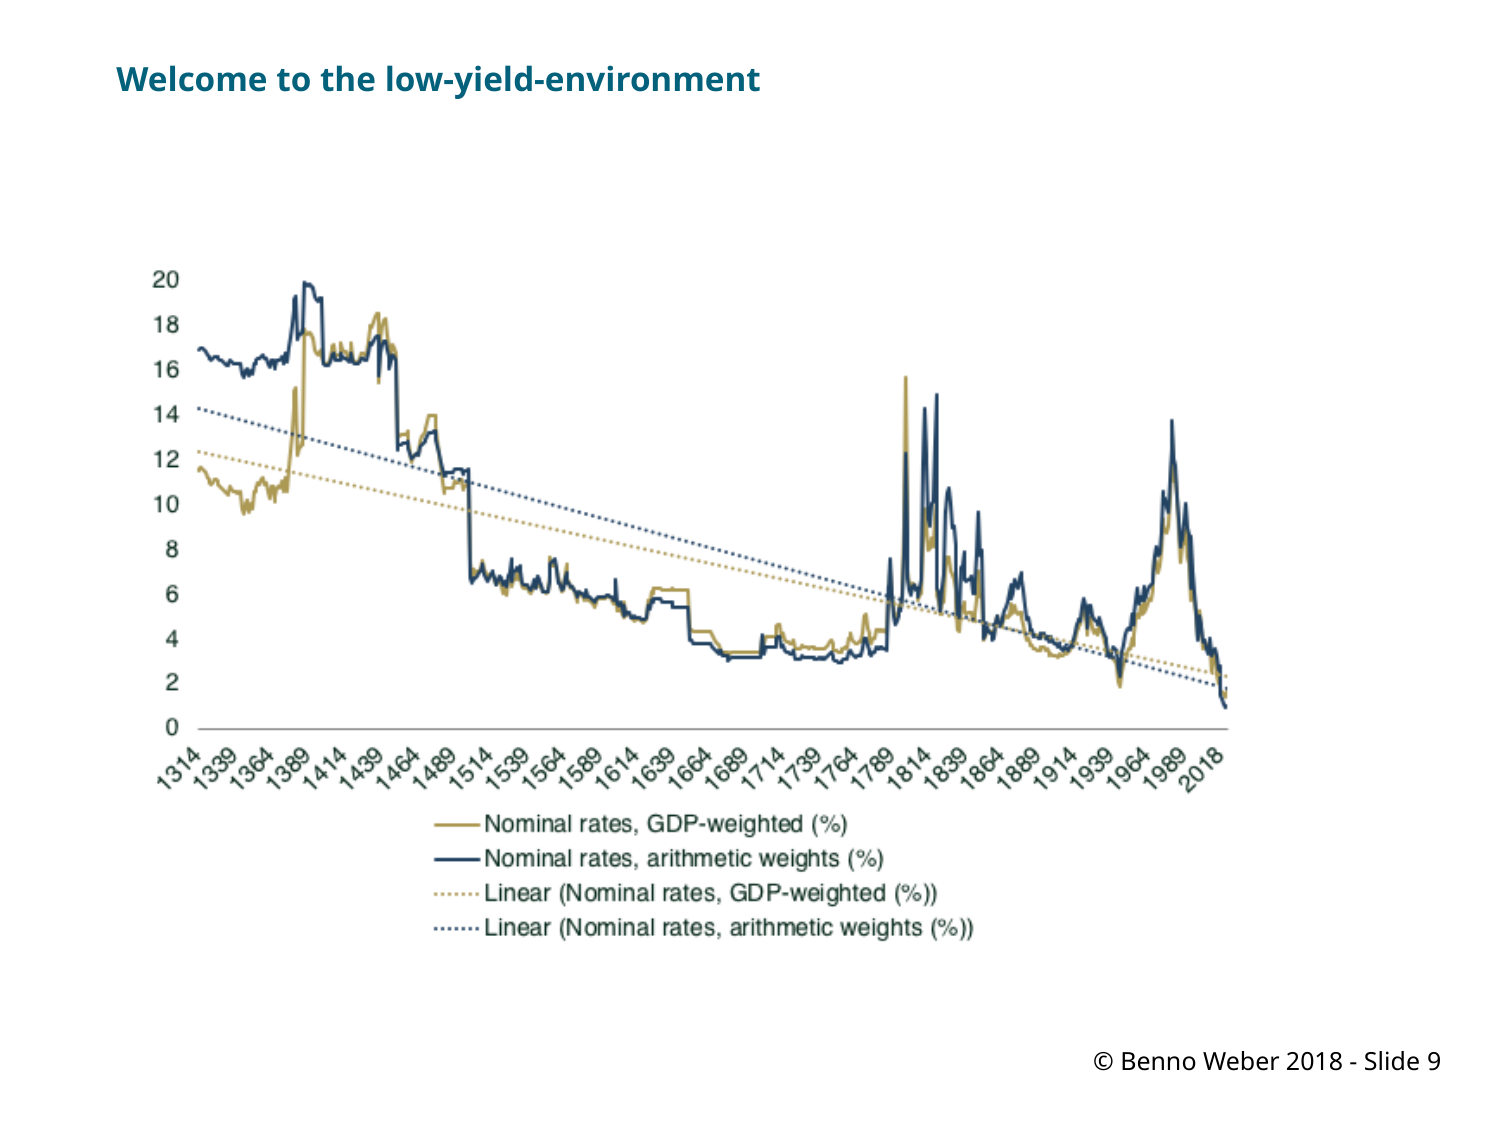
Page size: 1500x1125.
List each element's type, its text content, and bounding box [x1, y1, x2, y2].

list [125, 250, 1250, 956]
title Welcome to the low-yield-environment [104, 46, 1445, 116]
